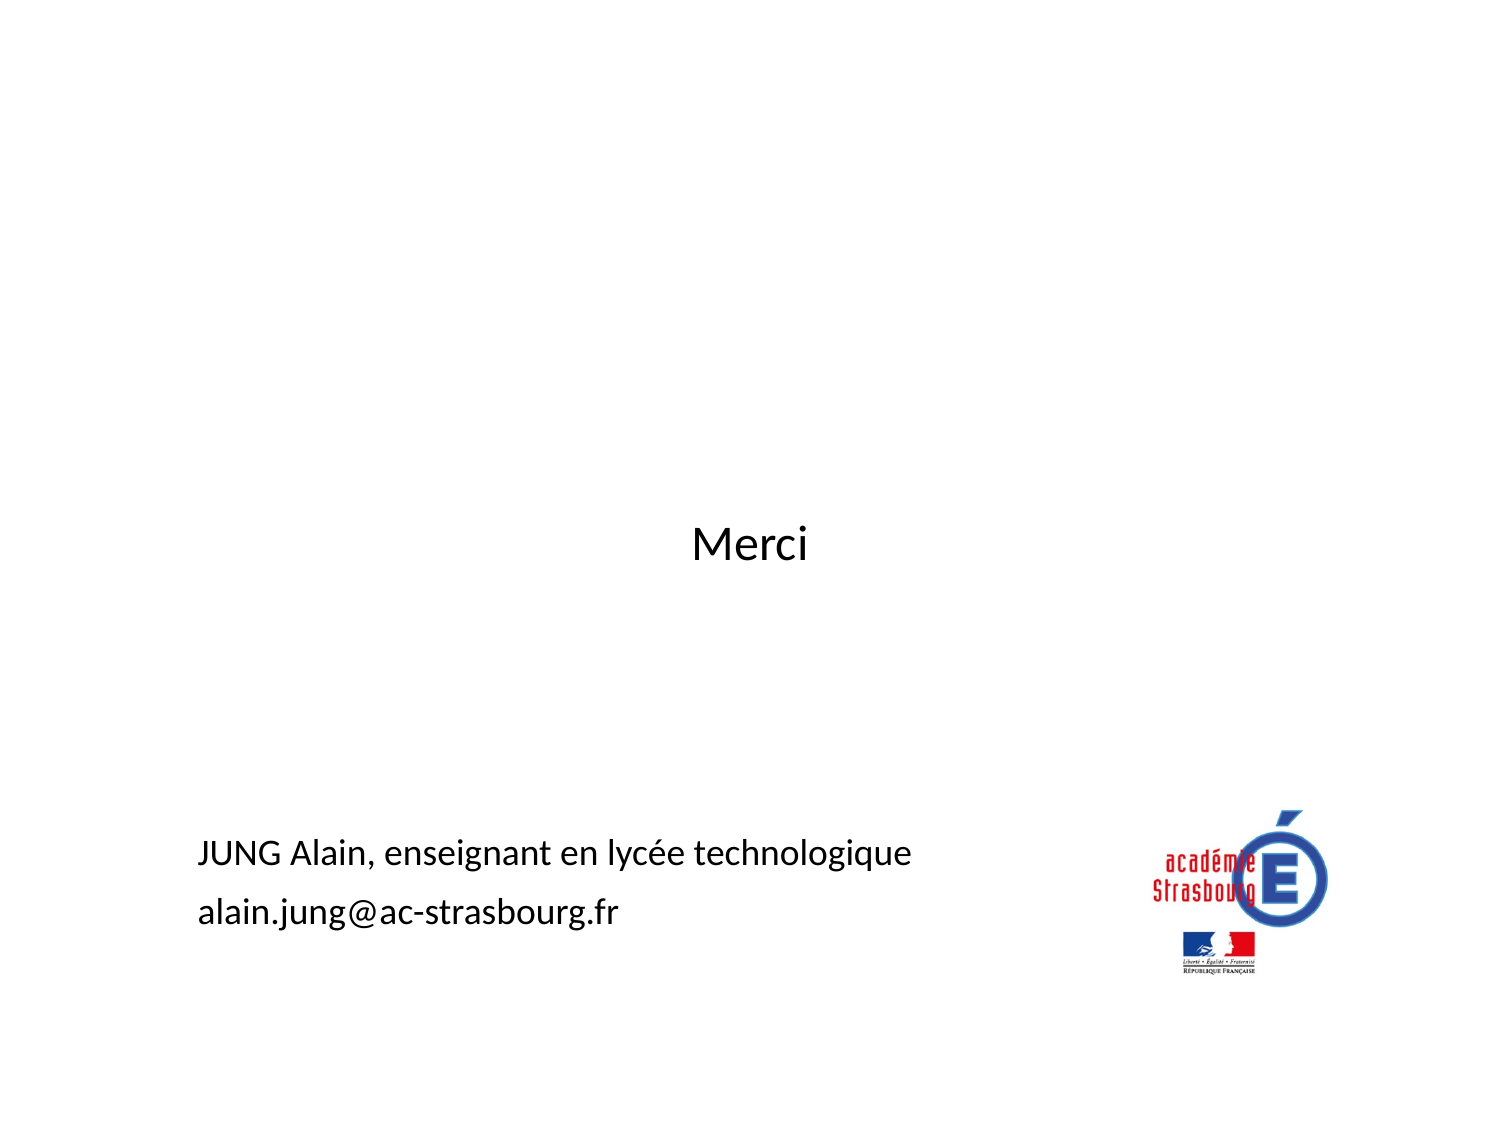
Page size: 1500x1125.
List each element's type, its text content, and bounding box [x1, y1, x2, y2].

text_box JUNG Alain, enseignant en lycée technologique [182, 820, 1058, 881]
picture [1127, 796, 1353, 988]
text_box alain.jung@ac-strasbourg.fr [183, 879, 668, 940]
text_box Merci [312, 503, 1187, 579]
